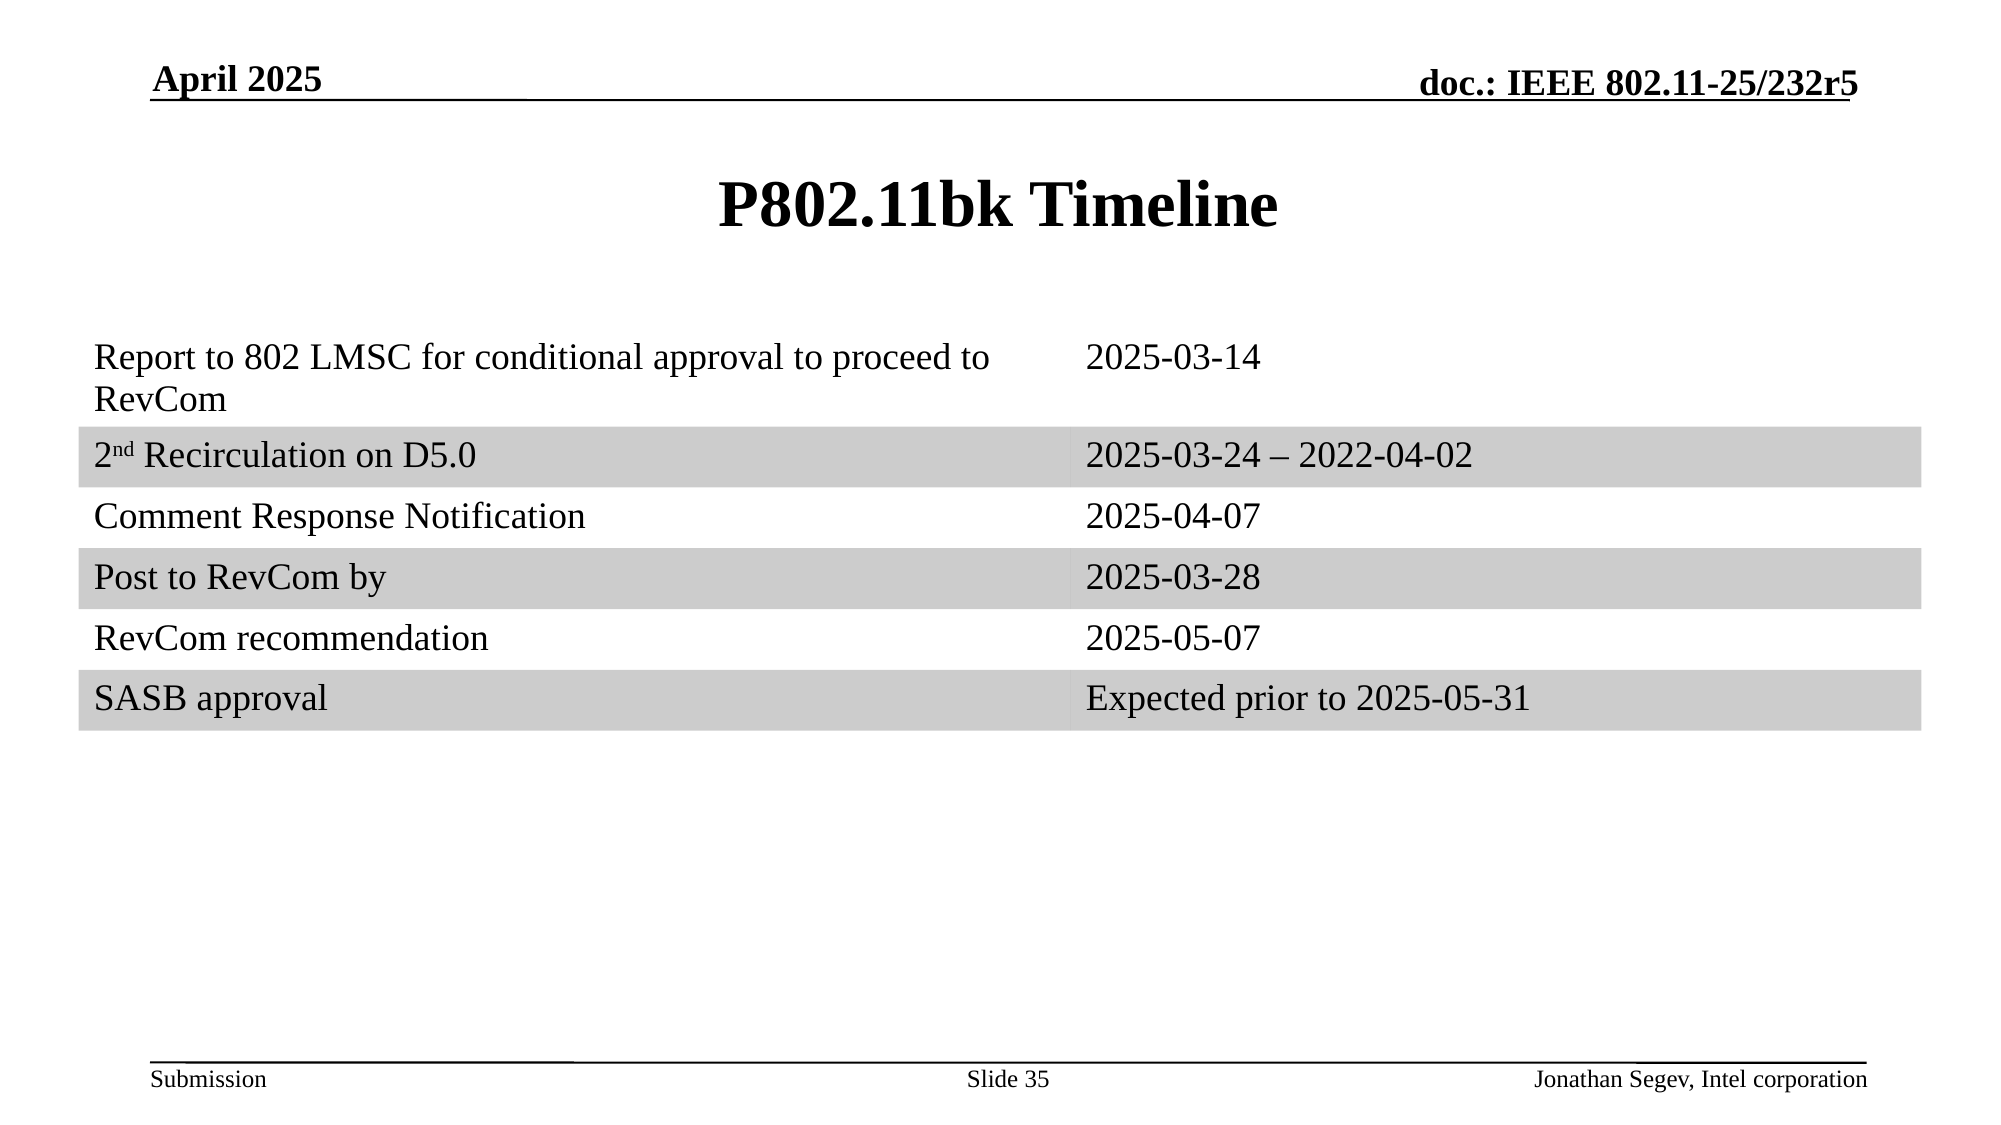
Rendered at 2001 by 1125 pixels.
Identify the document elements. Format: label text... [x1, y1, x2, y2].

table_cell 2nd Recirculation on D5.0 [79, 427, 1071, 487]
table_cell Post to RevCom by [79, 548, 1071, 609]
table_header 2025-03-14 [1071, 328, 1921, 427]
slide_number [152, 54, 563, 100]
footer Jonathan Segev, Intel corporation [1171, 1061, 1869, 1093]
table_cell 2025-03-28 [1071, 548, 1921, 609]
table_cell 2025-04-07 [1071, 487, 1921, 548]
table_cell SASB approval [79, 670, 1071, 731]
title P802.11bk Timeline [149, 112, 1850, 288]
table_cell Comment Response Notification [79, 487, 1071, 548]
slide_number Slide 35 [950, 1061, 1067, 1123]
table_cell 2025-03-24 – 2022-04-02 [1071, 427, 1921, 487]
table_cell Expected prior to 2025-05-31 [1071, 670, 1921, 731]
table_cell RevCom recommendation [79, 609, 1071, 670]
table_cell 2025-05-07 [1071, 609, 1921, 670]
table_header Report to 802 LMSC for conditional approval to proceed to RevCom [79, 328, 1071, 427]
